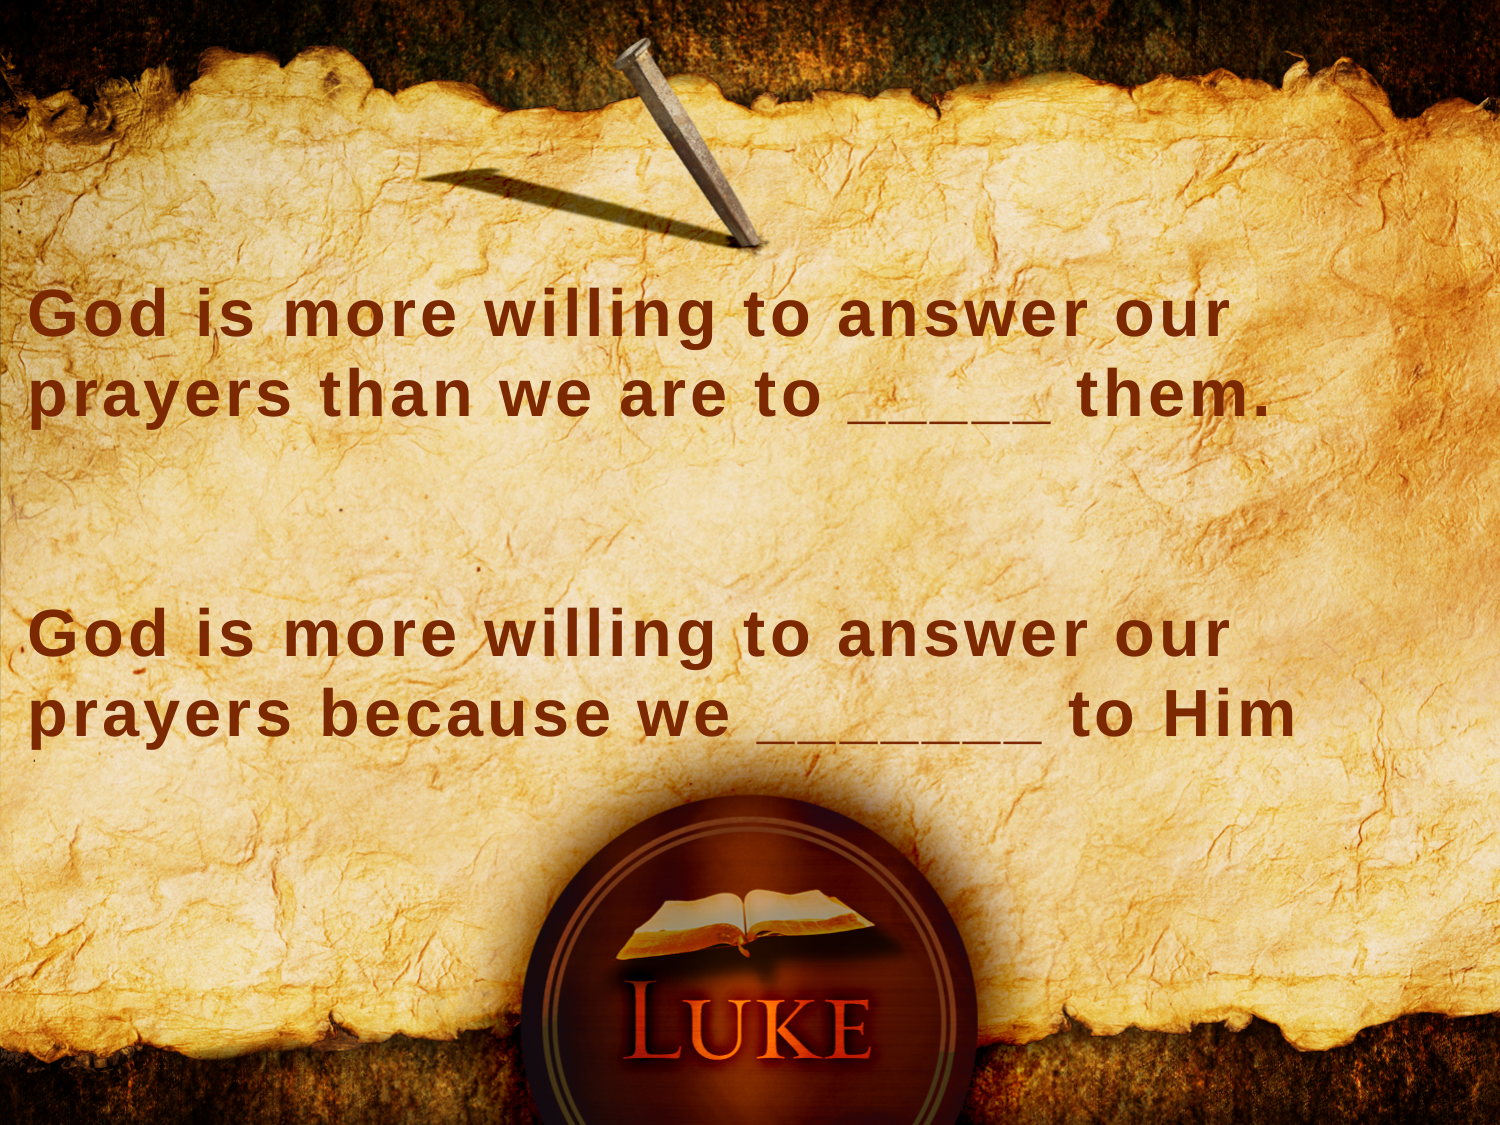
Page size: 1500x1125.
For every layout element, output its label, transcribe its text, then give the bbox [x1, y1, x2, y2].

text_box God is more willing to answer our prayers than we are to _____ them. God is more willing to answer our prayers because we _______ to Him [12, 262, 1500, 917]
picture [0, 0, 1500, 1125]
